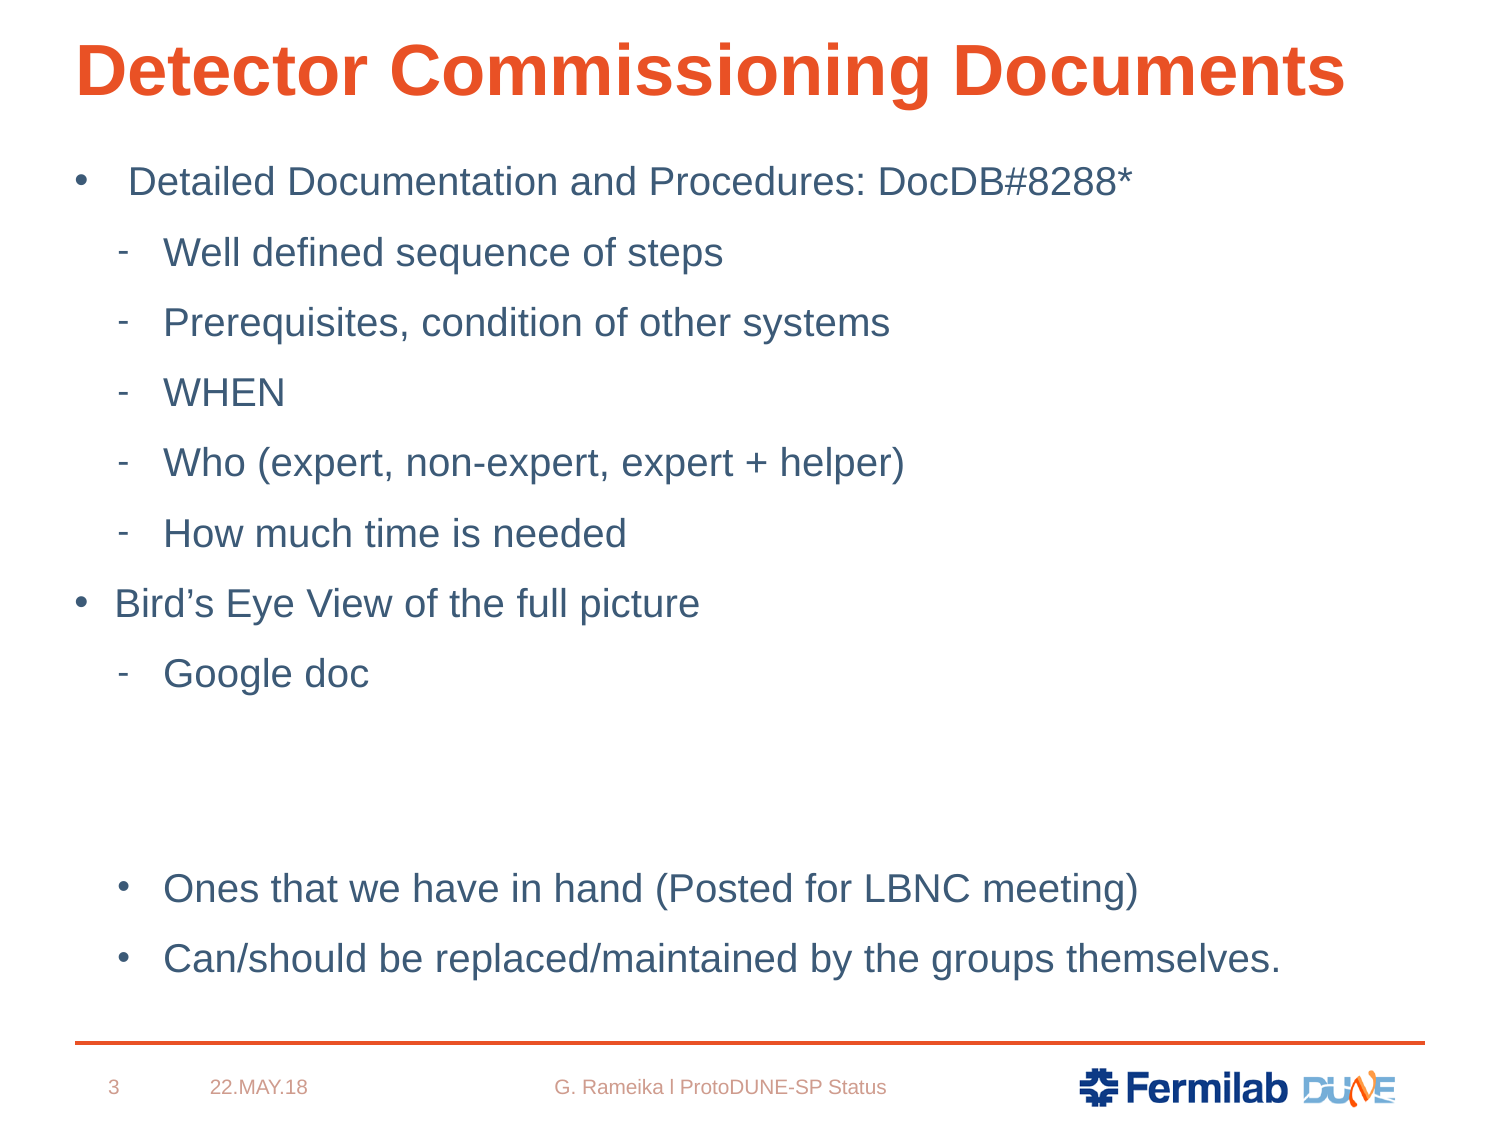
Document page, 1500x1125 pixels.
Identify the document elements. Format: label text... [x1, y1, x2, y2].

picture [1302, 1068, 1396, 1108]
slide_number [194, 1055, 336, 1116]
title Detector Commissioning Documents [74, 22, 1426, 130]
list Detailed Documentation and Procedures: DocDB#8288* Well defined sequence of steps Prerequisites, condition of other systems WHEN Who (expert, non-expert, expert + helper) How much time is needed Bird’s Eye View of the full picture Google doc Ones that we have in hand (Posted for LBNC meeting) Can/should be replaced/maintained by the groups themselves. [73, 155, 1426, 984]
picture [1079, 1059, 1288, 1113]
slide_number 3 [74, 1055, 154, 1116]
footer G. Rameika l ProtoDUNE-SP Status [377, 1055, 1065, 1116]
